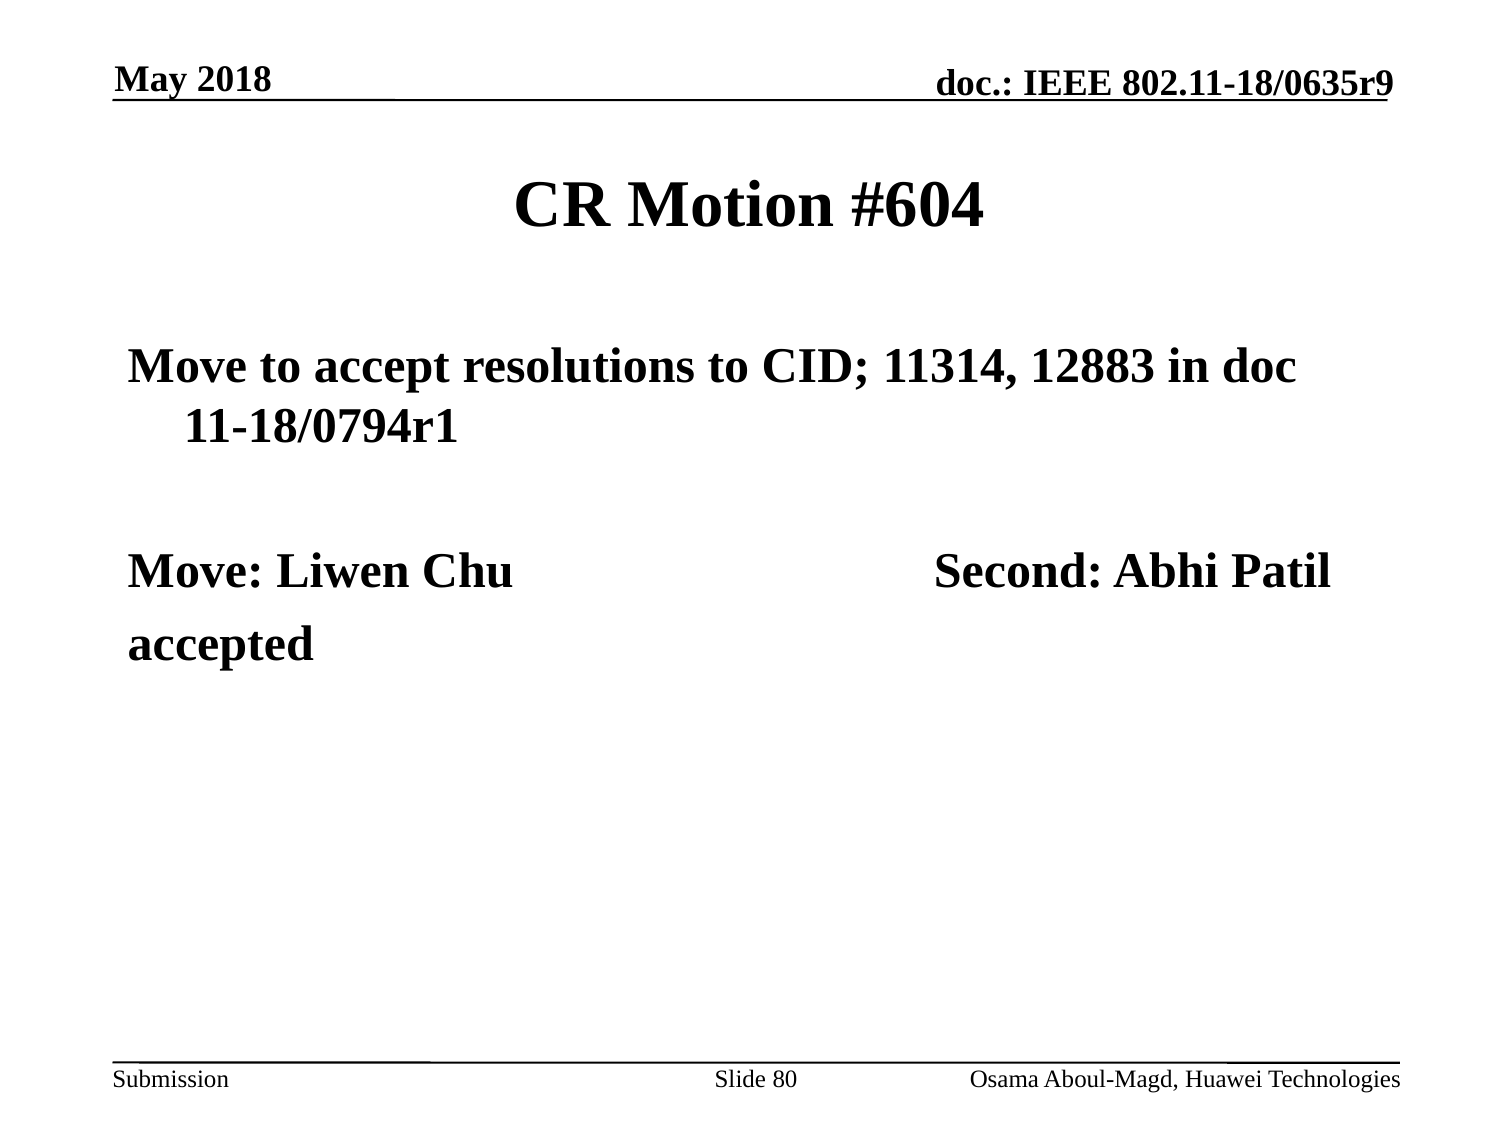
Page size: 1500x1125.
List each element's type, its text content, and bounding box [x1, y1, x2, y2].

slide_number Slide 80 [712, 1061, 800, 1123]
footer Osama Aboul-Magd, Huawei Technologies [878, 1061, 1402, 1093]
list Move to accept resolutions to CID; 11314, 12883 in doc 11-18/0794r1 Move: Liwen Chu Second: Abhi Patil accepted [112, 324, 1388, 1000]
title CR Motion #604 [112, 112, 1388, 288]
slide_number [114, 54, 423, 100]
